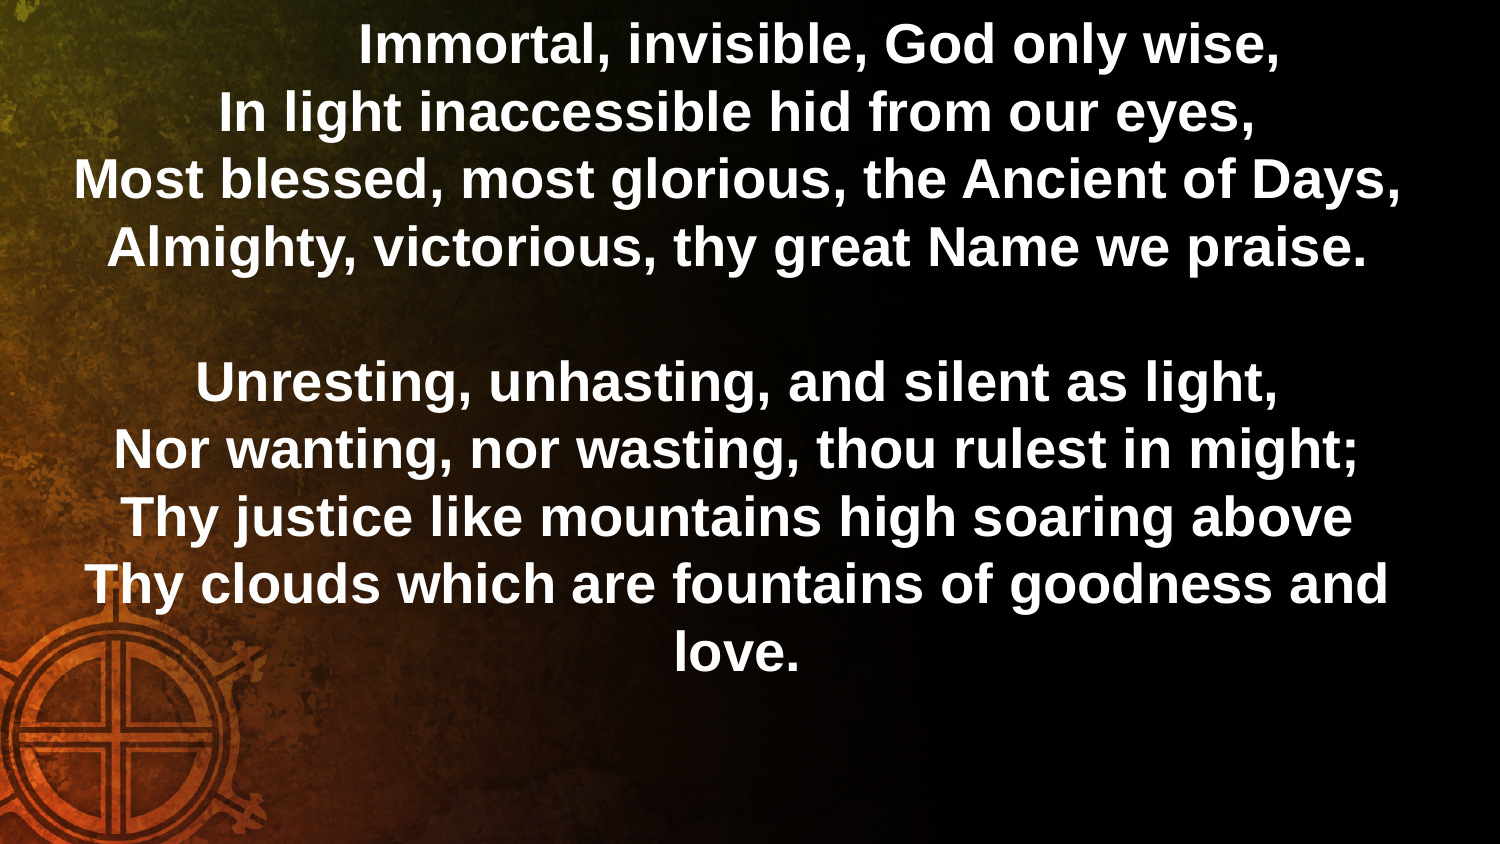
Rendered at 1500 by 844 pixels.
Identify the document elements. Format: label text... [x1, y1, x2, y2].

text_box Immortal, invisible, God only wise, In light inaccessible hid from our eyes, Most blessed, most glorious, the Ancient of Days, Almighty, victorious, thy great Name we praise. Unresting, unhasting, and silent as light, Nor wanting, nor wasting, thou rulest in might; Thy justice like mountains high soaring above Thy clouds which are fountains of goodness and love. [0, 0, 1475, 825]
picture [0, 0, 1500, 844]
